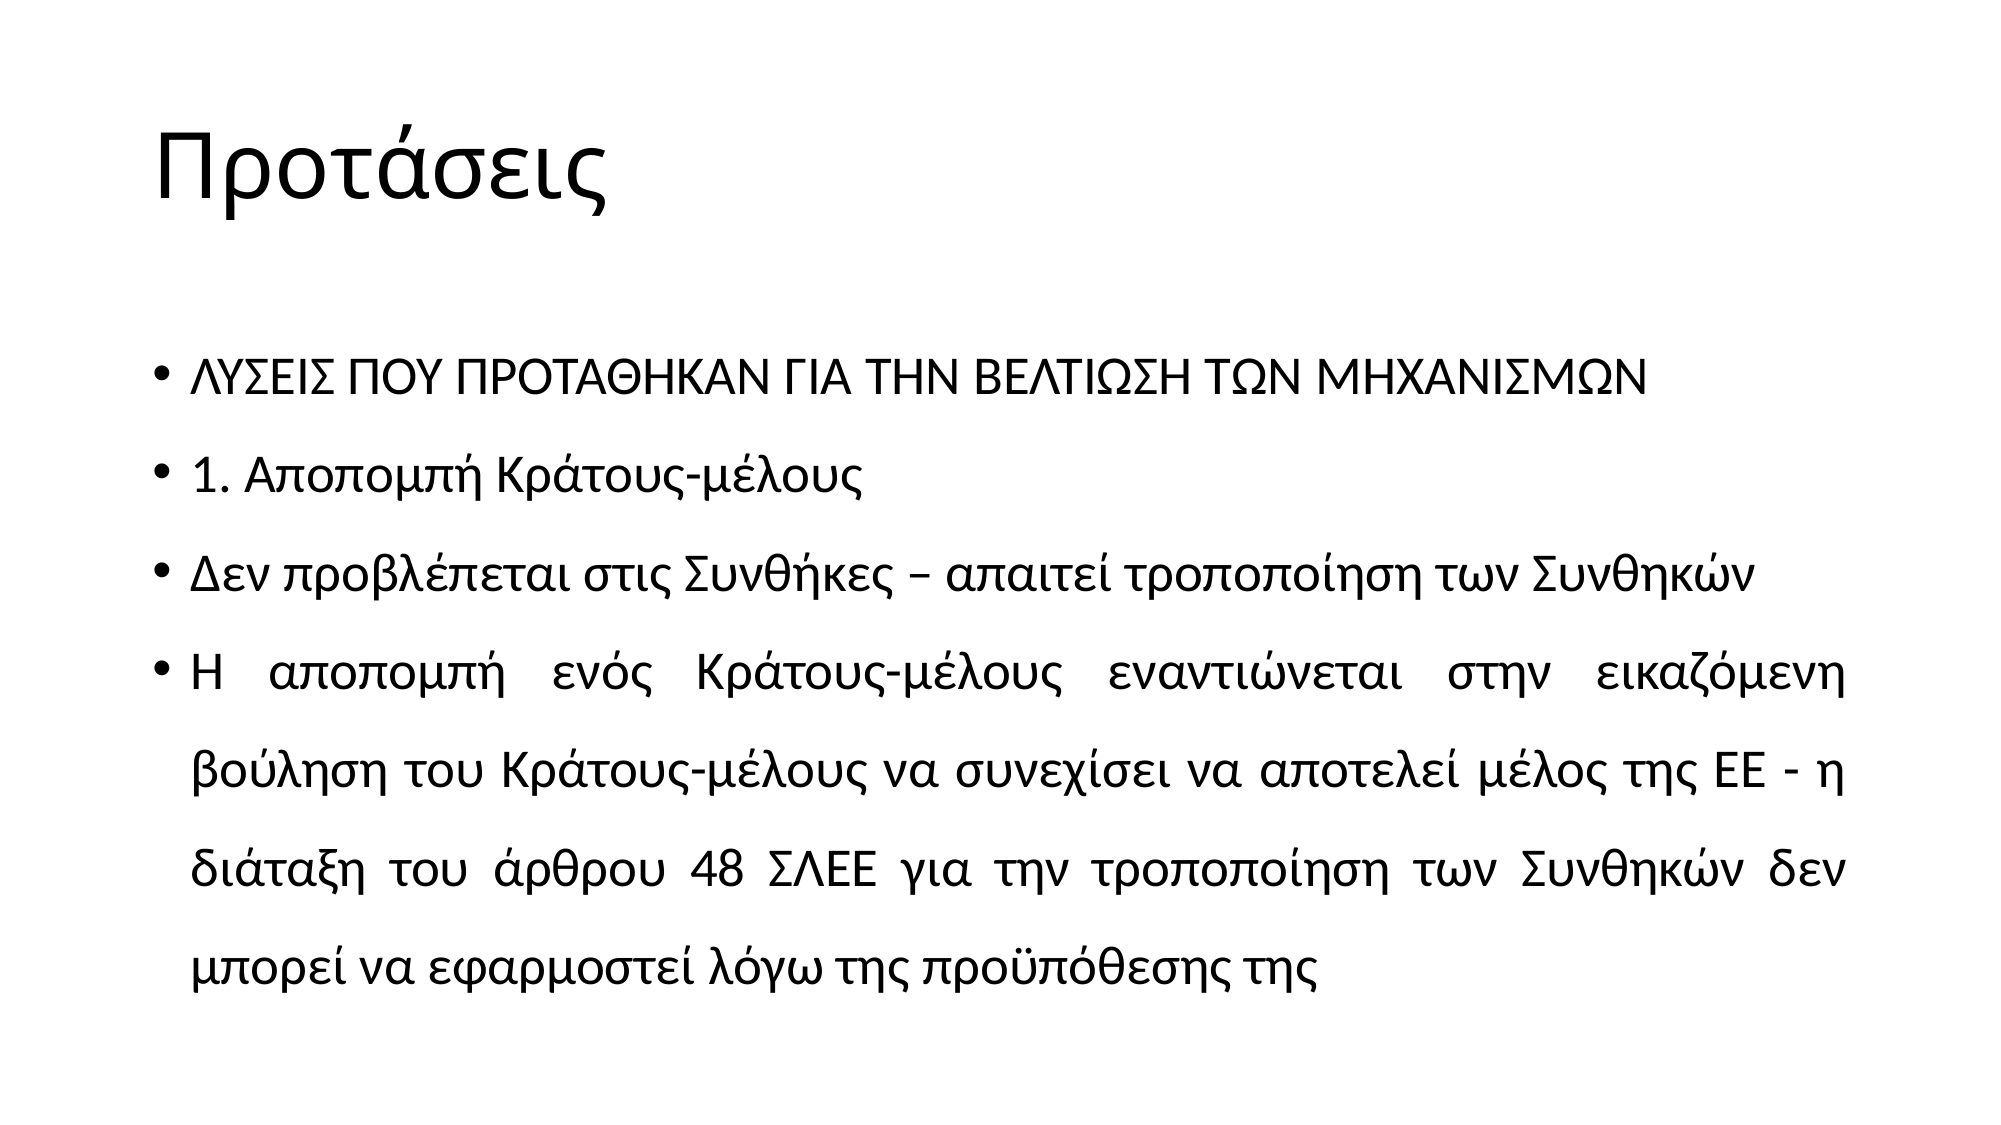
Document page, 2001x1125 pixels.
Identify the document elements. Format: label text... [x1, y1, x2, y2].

list ΛΥΣΕΙΣ ΠΟΥ ΠΡΟΤΑΘΗΚΑΝ ΓΙΑ ΤΗΝ ΒΕΛΤΙΩΣΗ ΤΩΝ ΜΗΧΑΝΙΣΜΩΝ 1. Αποπομπή Κράτους-μέλους Δεν προβλέπεται στις Συνθήκες – απαιτεί τροποποίηση των Συνθηκών Η αποπομπή ενός Κράτους-μέλους εναντιώνεται στην εικαζόμενη βούληση του Κράτους-μέλους να συνεχίσει να αποτελεί μέλος της ΕΕ - η διάταξη του άρθρου 48 ΣΛΕΕ για την τροποποίηση των Συνθηκών δεν μπορεί να εφαρμοστεί λόγω της προϋπόθεσης της [137, 299, 1863, 1014]
title Προτάσεις [137, 59, 1863, 278]
